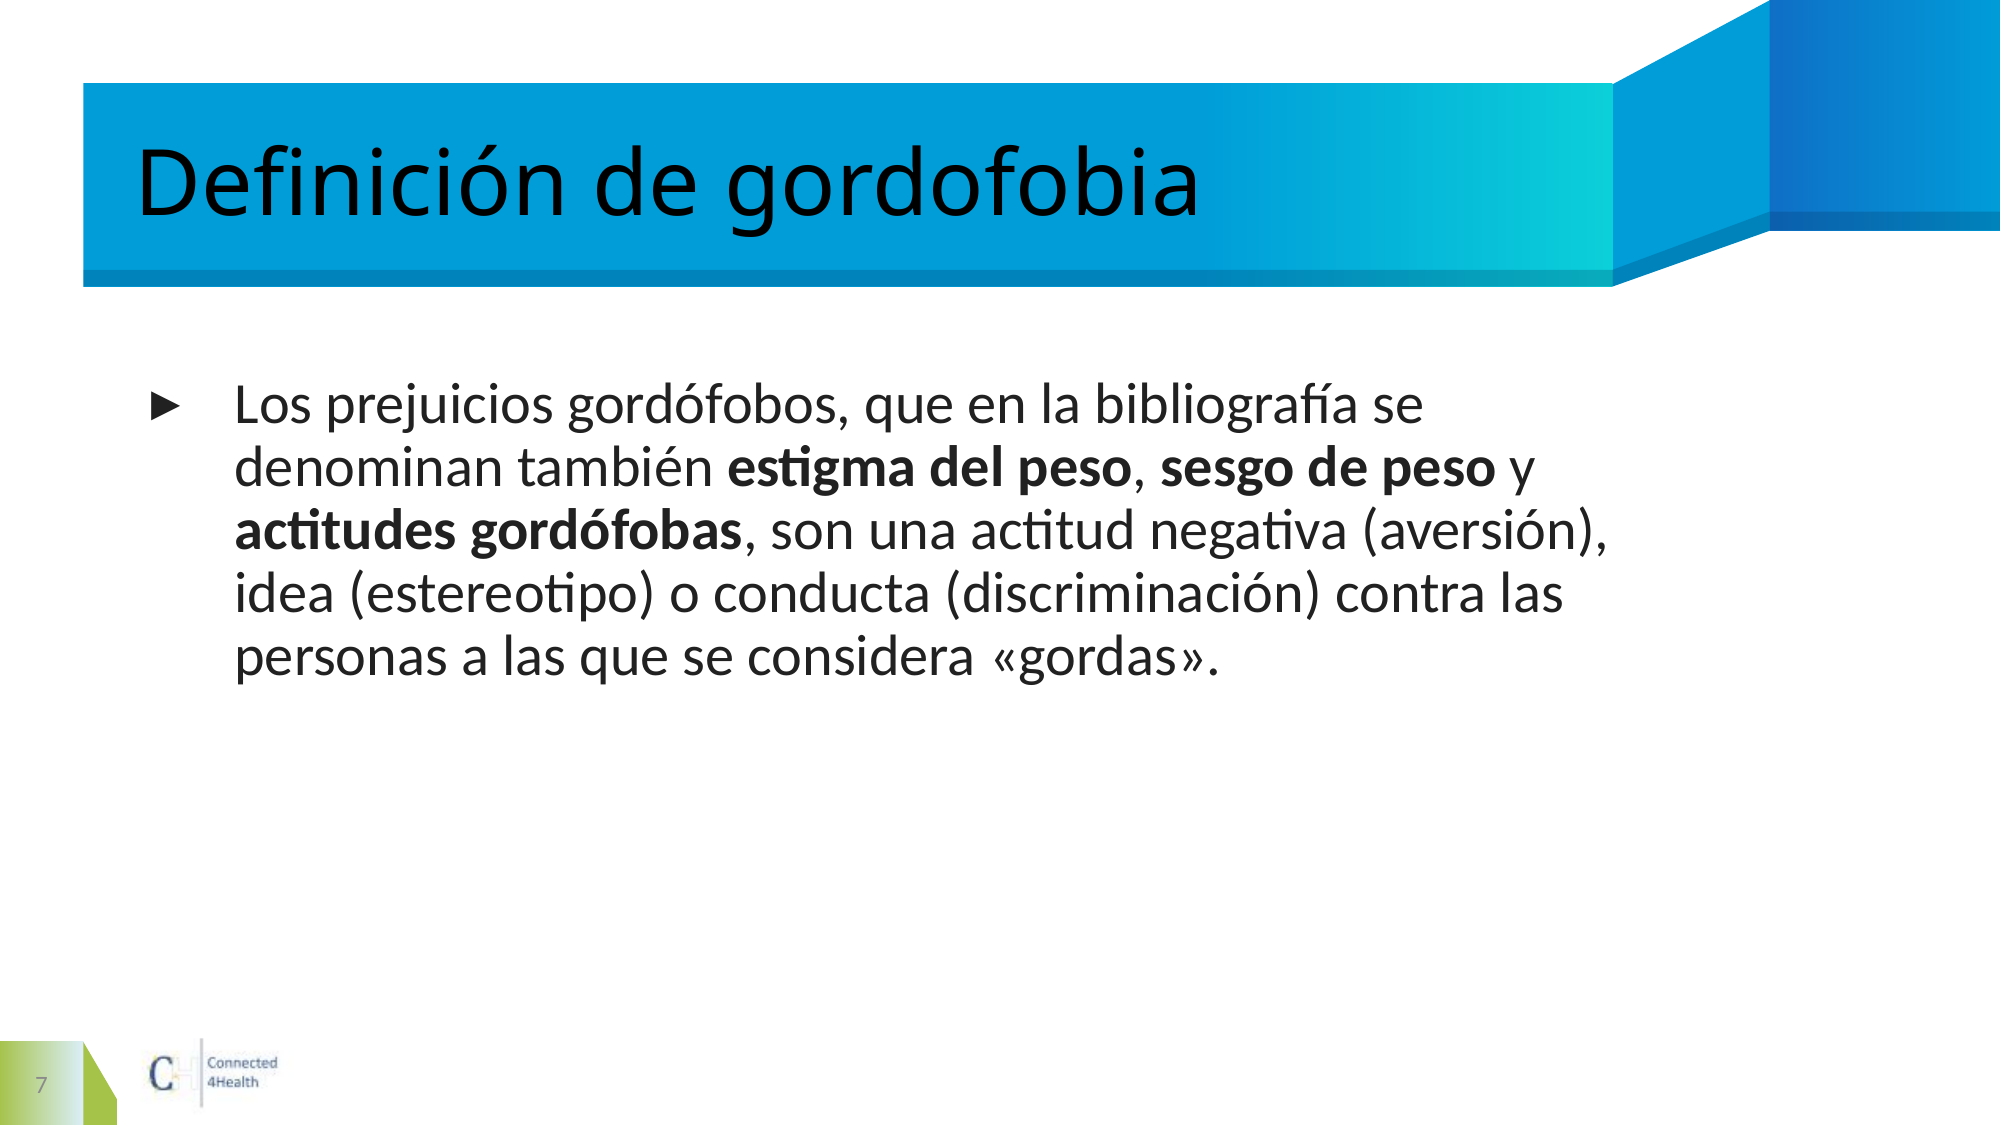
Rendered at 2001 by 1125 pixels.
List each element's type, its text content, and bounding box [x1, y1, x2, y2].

picture [117, 1026, 293, 1125]
slide_number 7 [0, 1041, 84, 1125]
list Los prejuicios gordófobos, que en la bibliografía se denominan también estigma del peso, sesgo de peso y actitudes gordófobas, son una actitud negativa (aversión), idea (estereotipo) o conducta (discriminación) contra las personas a las que se considera «gordas». [134, 372, 1613, 992]
title Definición de gordofobia [134, 85, 1613, 287]
